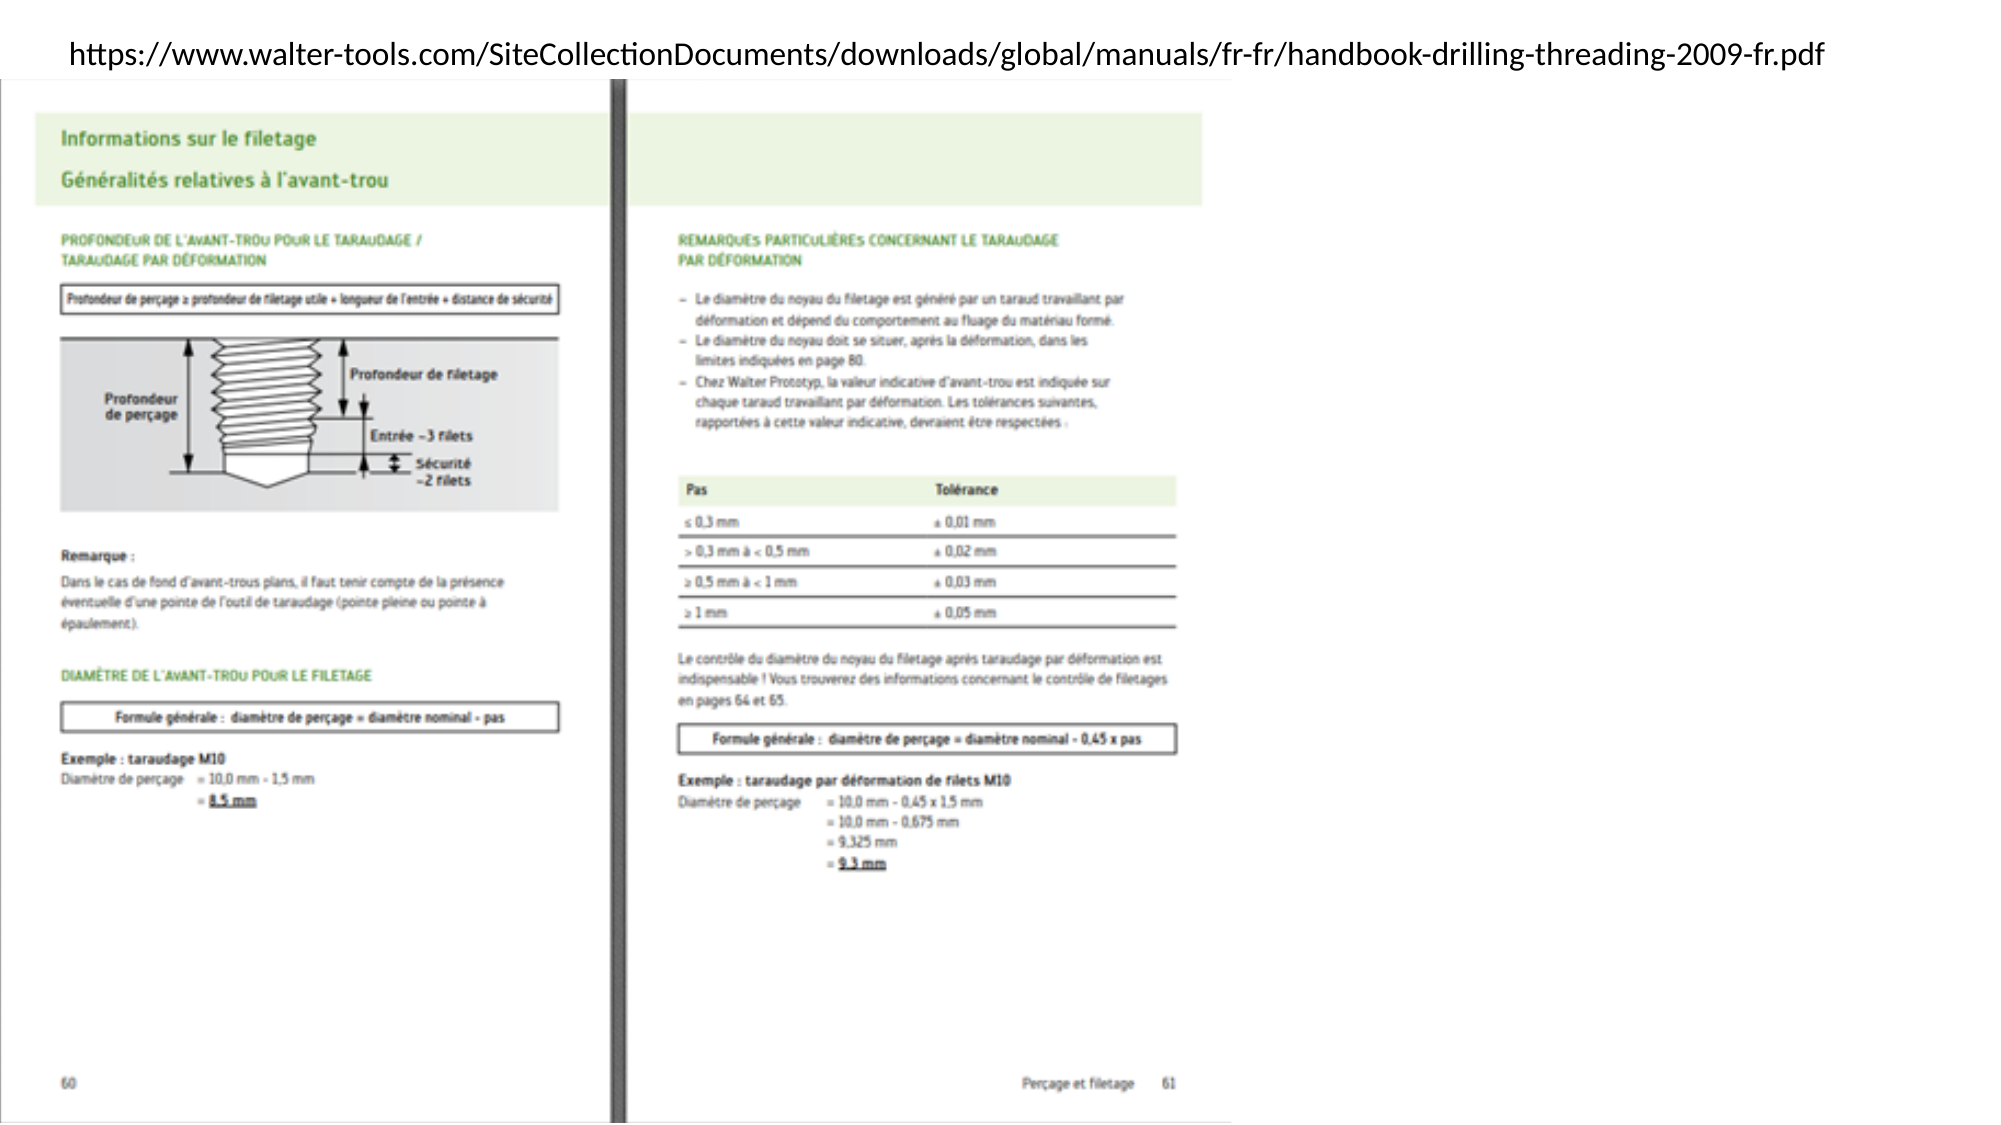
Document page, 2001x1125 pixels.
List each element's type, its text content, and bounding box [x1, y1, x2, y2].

picture [0, 79, 1232, 1123]
text_box https://www.walter-tools.com/SiteCollectionDocuments/downloads/global/manuals/fr-fr/handbook-drilling-threading-2009-fr.pdf [54, 24, 1969, 79]
